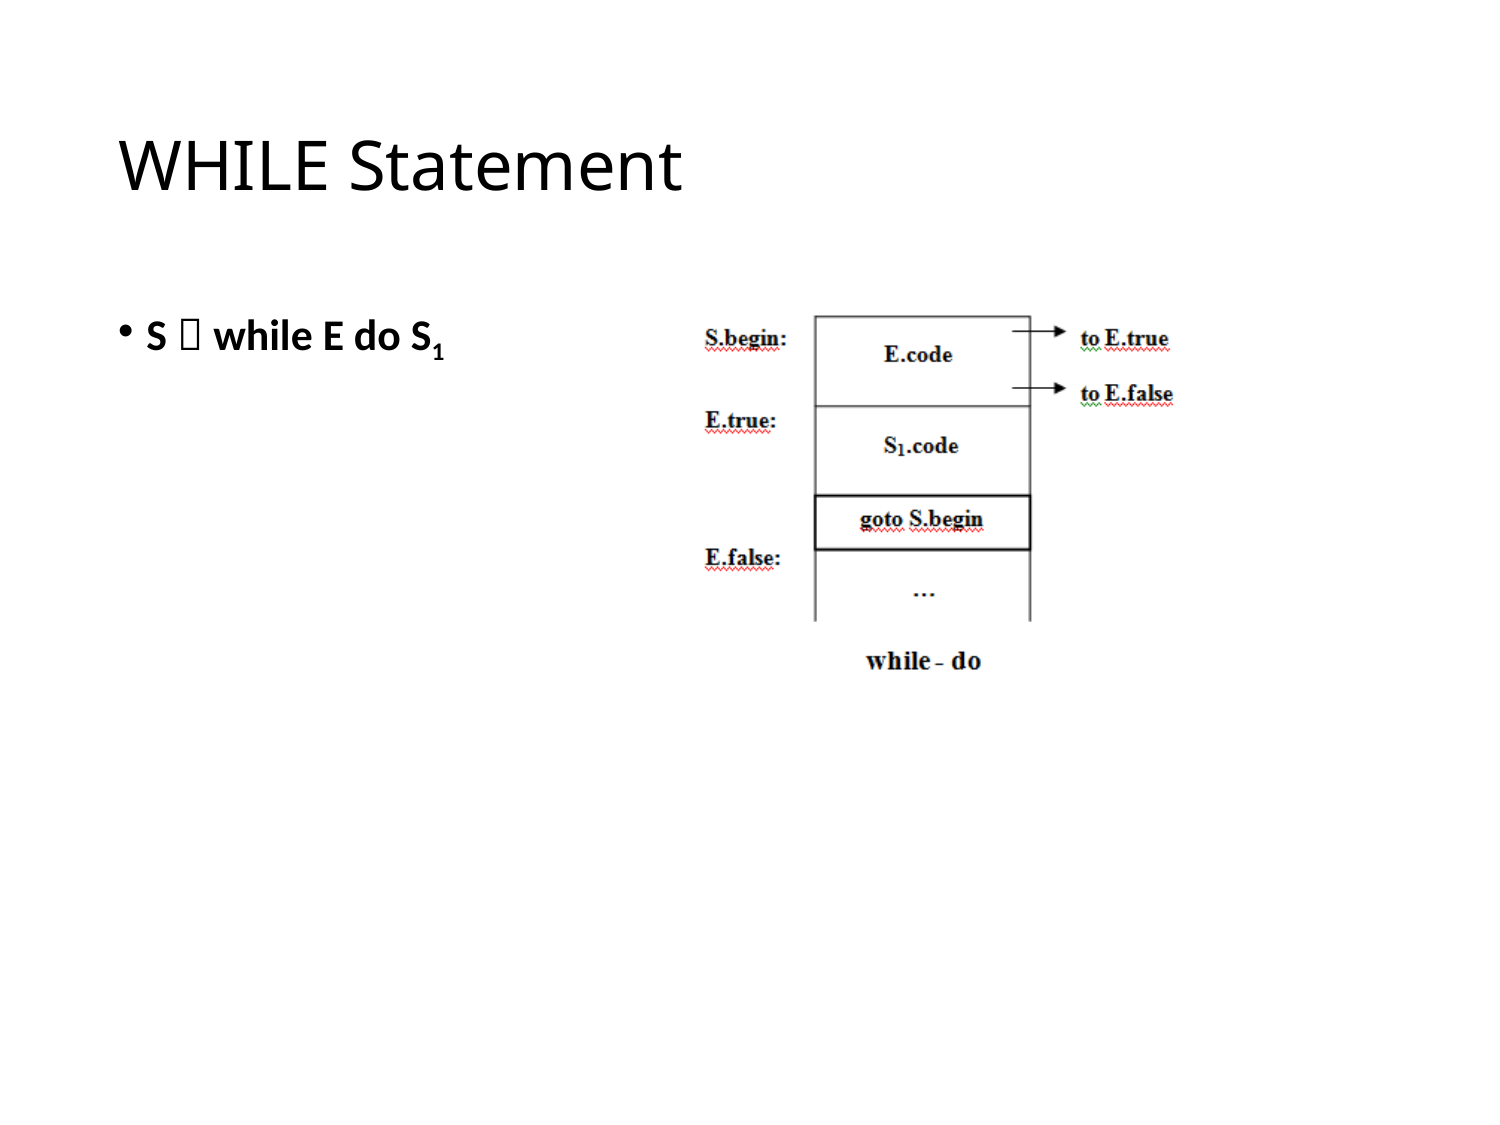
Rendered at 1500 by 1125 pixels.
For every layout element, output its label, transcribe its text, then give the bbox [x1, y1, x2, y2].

list S  while E do S1 [103, 299, 1397, 1014]
title WHILE Statement [103, 59, 1397, 278]
picture [649, 271, 1197, 725]
